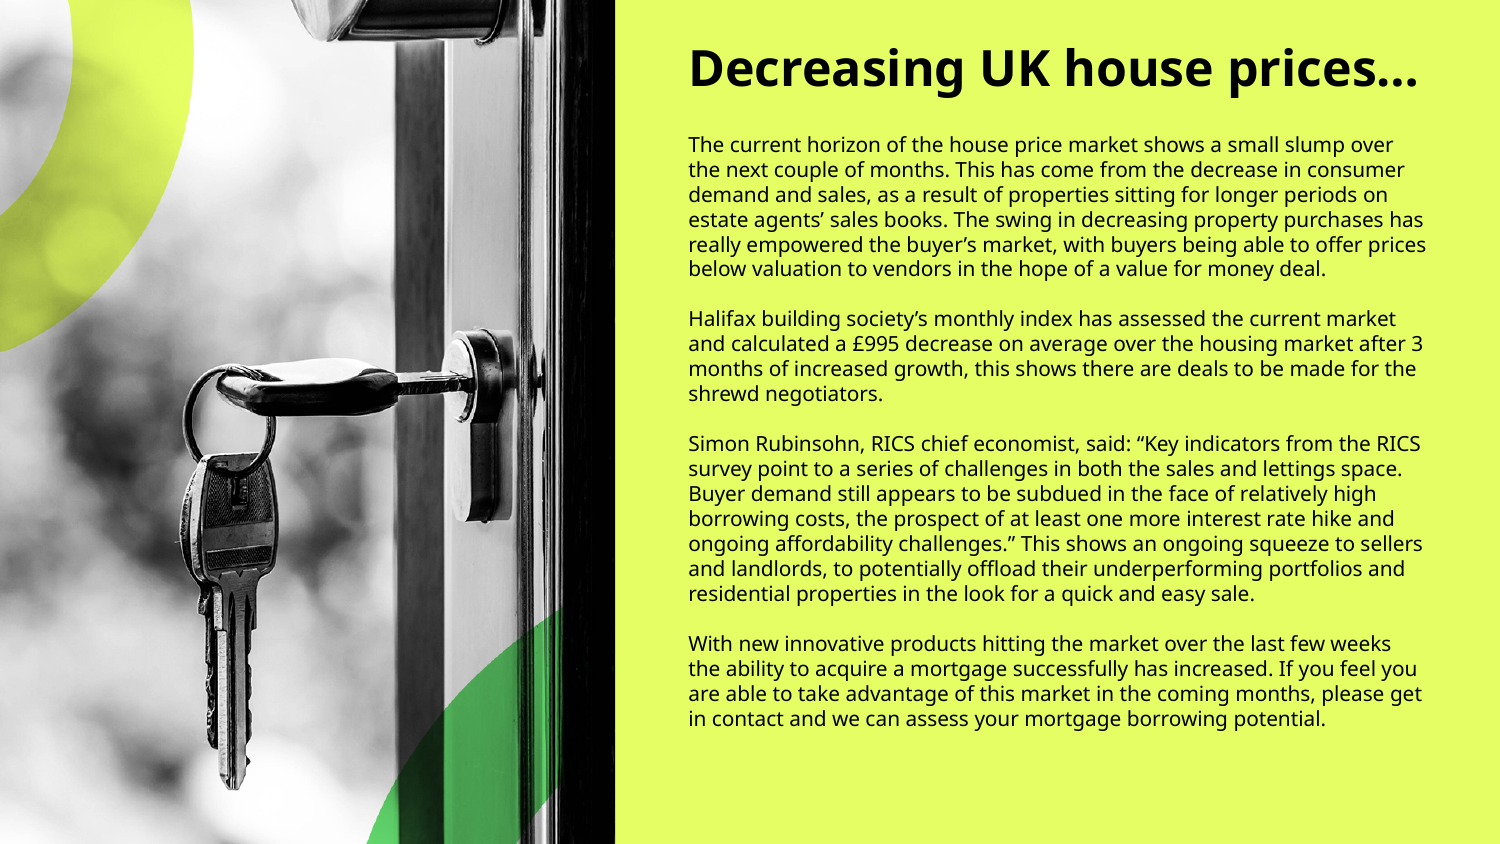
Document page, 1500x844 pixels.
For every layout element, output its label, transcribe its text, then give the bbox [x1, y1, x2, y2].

picture [0, 0, 1500, 844]
text_box Decreasing UK house prices… The current horizon of the house price market shows a small slump over the next couple of months. This has come from the decrease in consumer demand and sales, as a result of properties sitting for longer periods on estate agents’ sales books. The swing in decreasing property purchases has really empowered the buyer’s market, with buyers being able to offer prices below valuation to vendors in the hope of a value for money deal. Halifax building society’s monthly index has assessed the current market and calculated a £995 decrease on average over the housing market after 3 months of increased growth, this shows there are deals to be made for the shrewd negotiators. Simon Rubinsohn, RICS chief economist, said: “Key indicators from the RICS survey point to a series of challenges in both the sales and lettings space. Buyer demand still appears to be subdued in the face of relatively high borrowing costs, the prospect of at least one more interest rate hike and ongoing affordability challenges.” This shows an ongoing squeeze to sellers and landlords, to potentially offload their underperforming portfolios and residential properties in the look for a quick and easy sale. With new innovative products hitting the market over the last few weeks the ability to acquire a mortgage successfully has increased. If you feel you are able to take advantage of this market in the coming months, please get in contact and we can assess your mortgage borrowing potential. [673, 28, 1443, 739]
